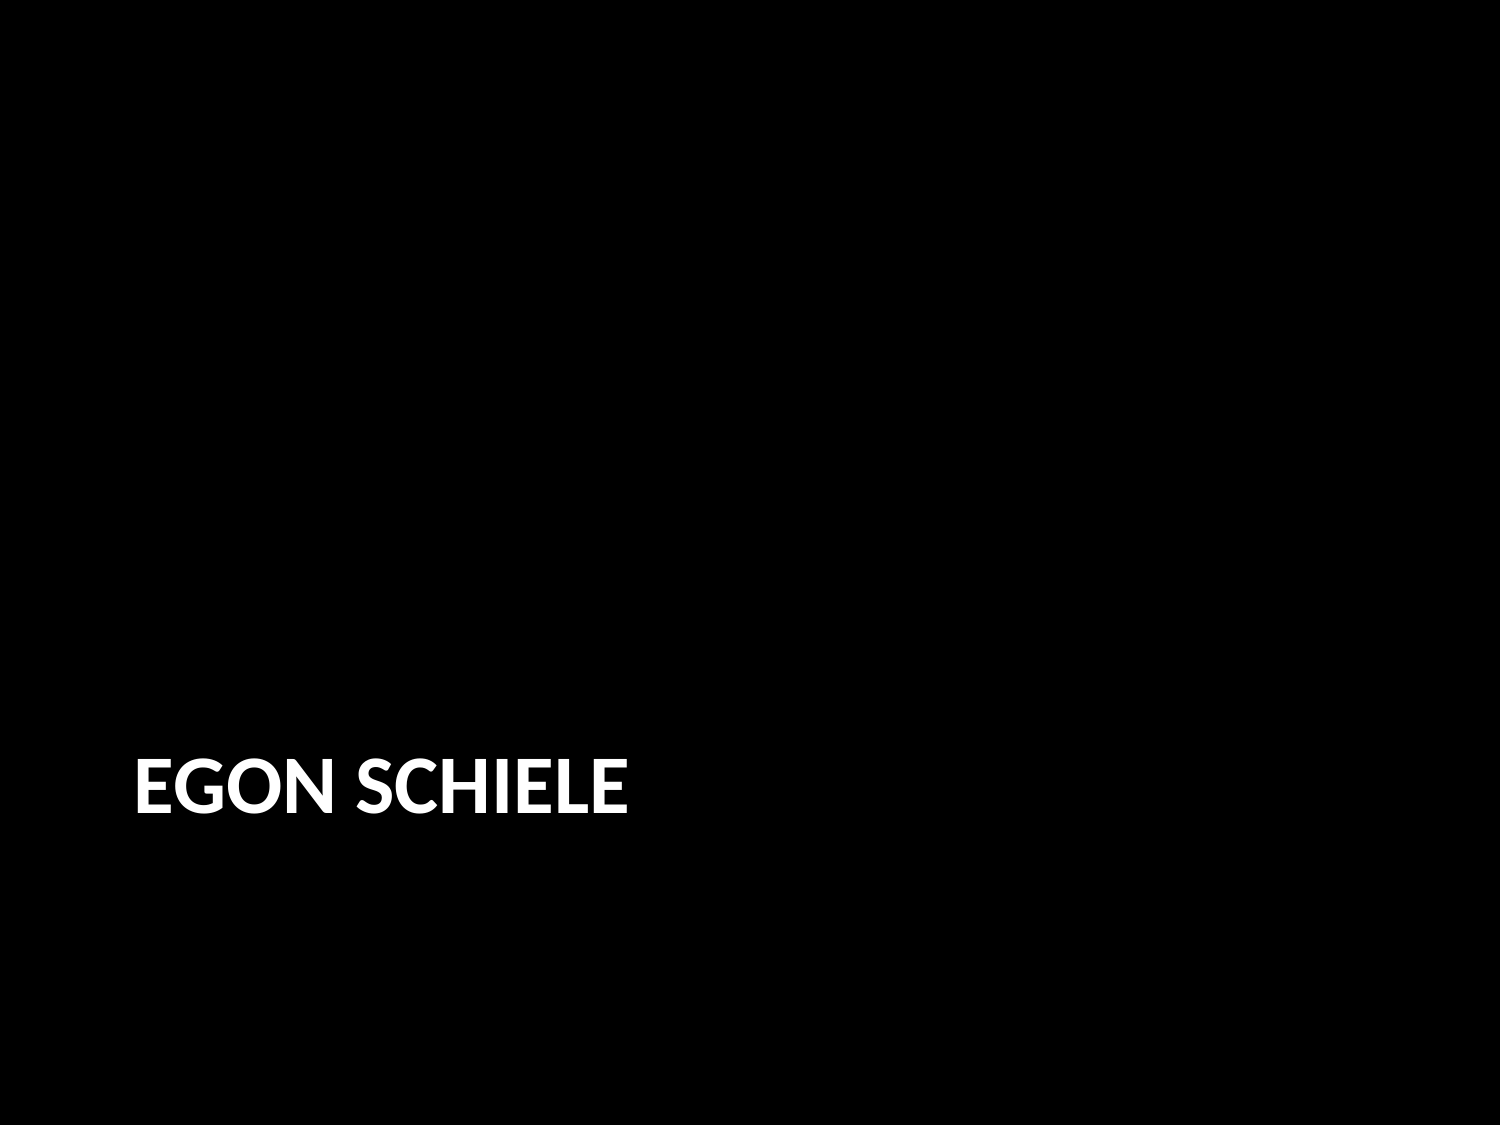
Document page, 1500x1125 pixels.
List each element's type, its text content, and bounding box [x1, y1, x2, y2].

title Egon Schiele [118, 722, 1394, 947]
